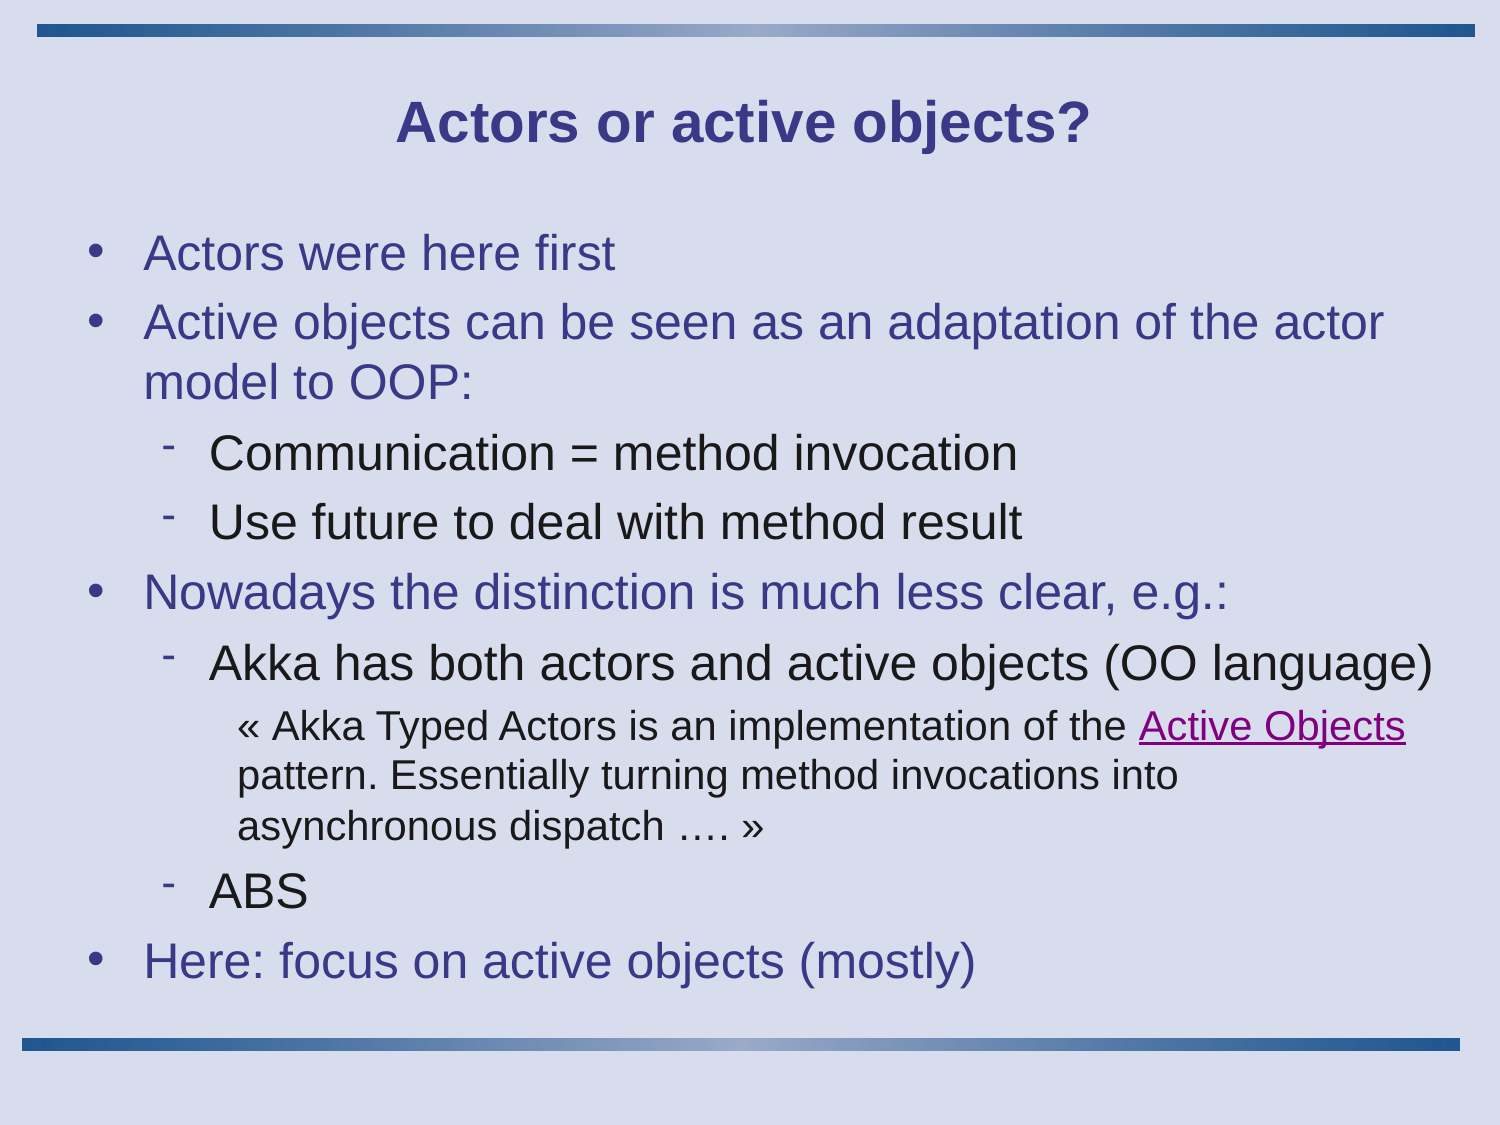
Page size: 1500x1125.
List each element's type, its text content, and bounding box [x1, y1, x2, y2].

list Actors were here first Active objects can be seen as an adaptation of the actor model to OOP: Communication = method invocation Use future to deal with method result Nowadays the distinction is much less clear, e.g.: Akka has both actors and active objects (OO language) « Akka Typed Actors is an implementation of the Active Objects pattern. Essentially turning method invocations into asynchronous dispatch …. » ABS Here: focus on active objects (mostly) [72, 212, 1452, 963]
title Actors or active objects? [66, 50, 1423, 188]
